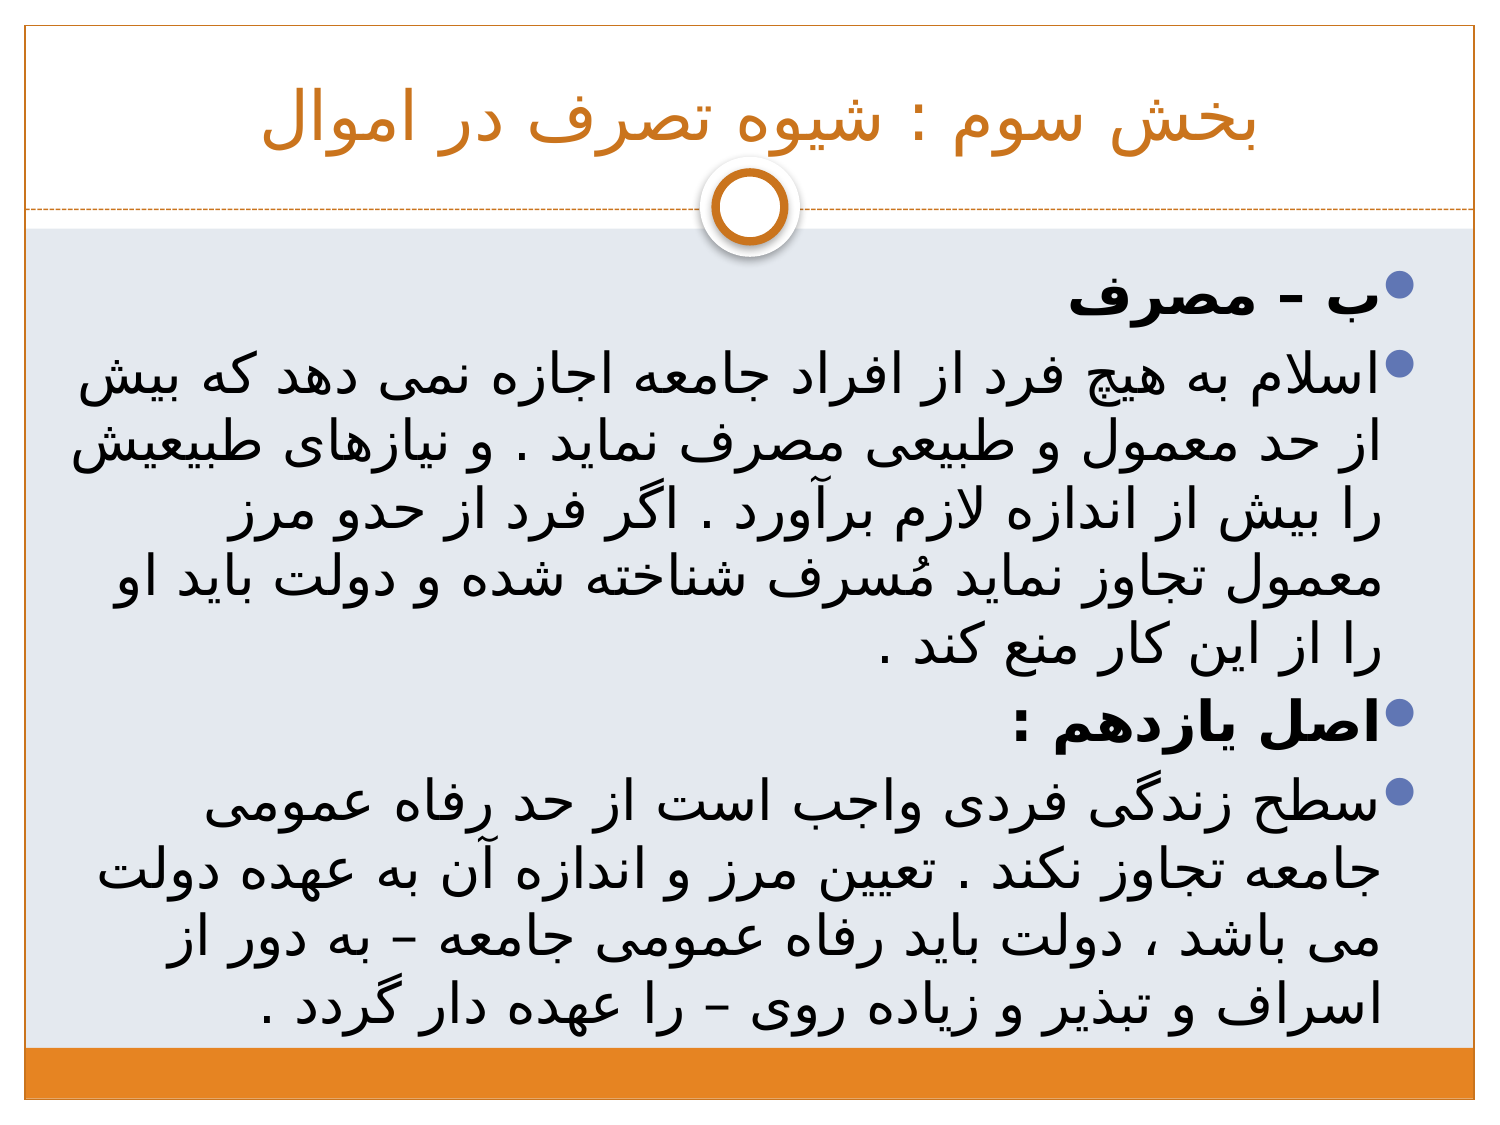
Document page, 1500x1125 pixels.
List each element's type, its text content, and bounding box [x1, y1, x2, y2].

title بخش سوم : شیوه تصرف در اموال [49, 37, 1450, 163]
list ب – مصرف اسلام به هیچ فرد از افراد جامعه اجازه نمی دهد که بیش از حد معمول و طبیعی مصرف نماید . و نیازهای طبیعیش را بیش از اندازه لازم برآورد . اگر فرد از حدو مرز معمول تجاوز نماید مُسرف شناخته شده و دولت باید او را از این کار منع کند . اصل یازدهم : سطح زندگی فردی واجب است از حد رفاه عمومی جامعه تجاوز نکند . تعیین مرز و اندازه آن به عهده دولت می باشد ، دولت باید رفاه عمومی جامعه – به دور از اسراف و تبذیر و زیاده روی – را عهده دار گردد . [49, 250, 1445, 1001]
